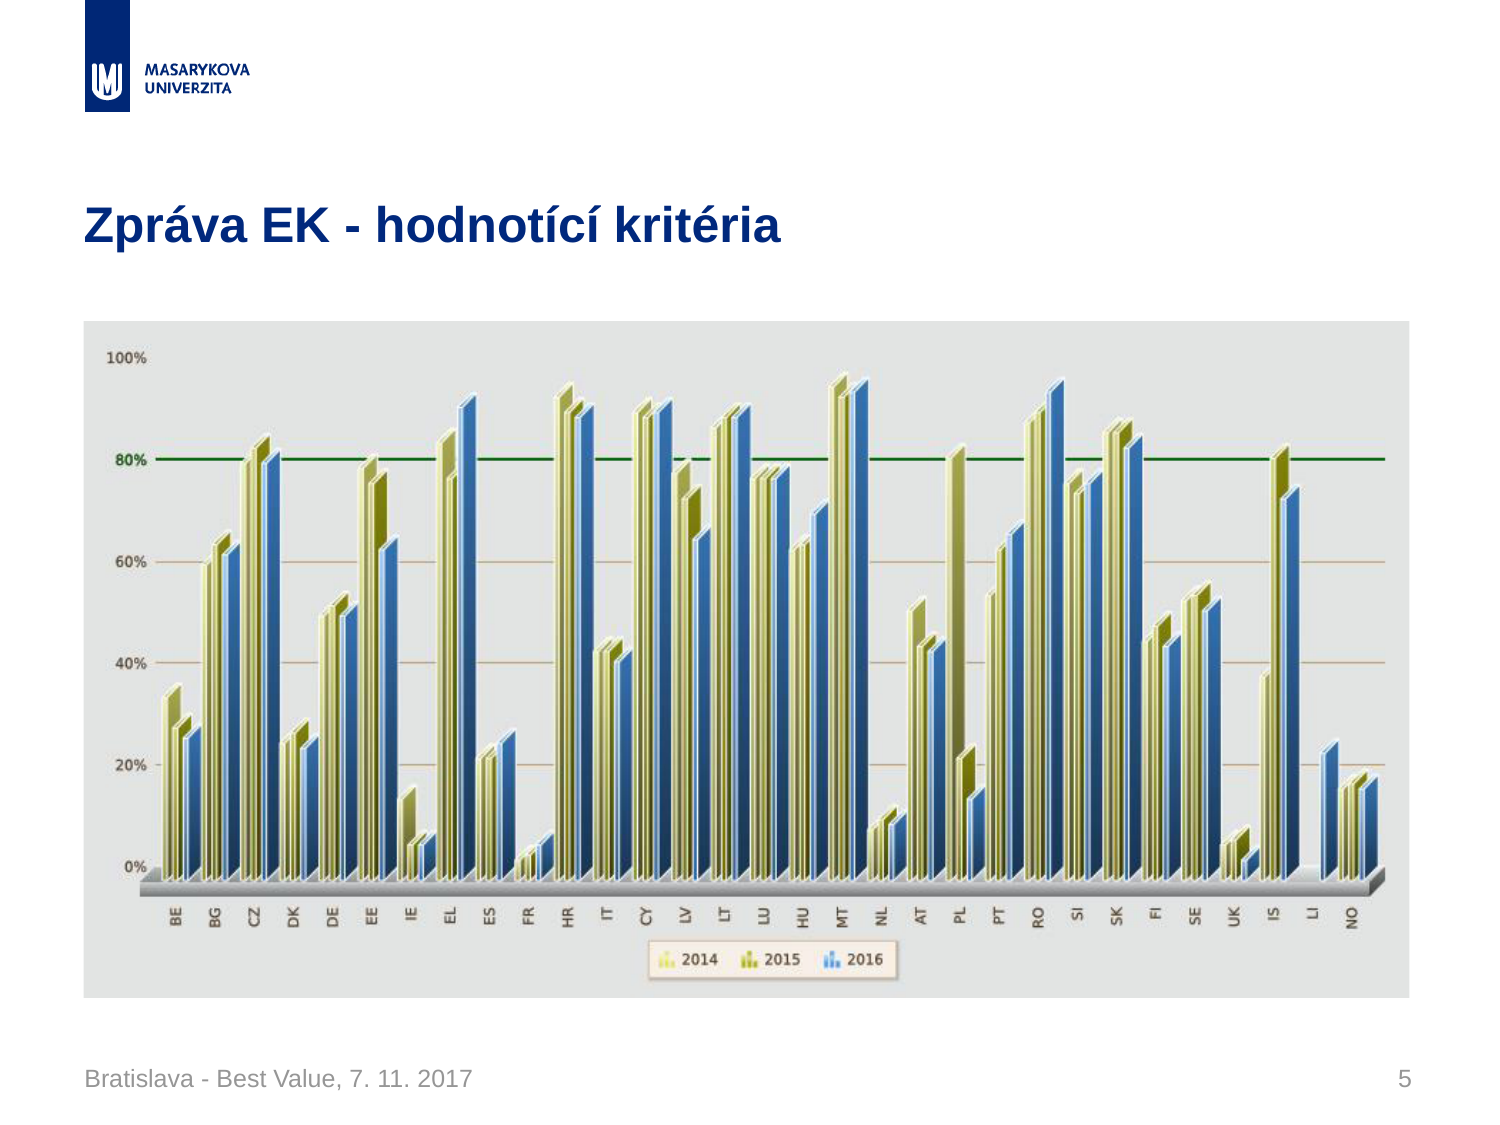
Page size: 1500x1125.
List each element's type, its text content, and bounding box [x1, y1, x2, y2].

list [83, 320, 1410, 998]
footer Bratislava - Best Value, 7. 11. 2017 [69, 1025, 1104, 1100]
title Zpráva EK - hodnotící kritéria [83, 184, 1411, 261]
picture [0, 0, 1500, 1125]
slide_number 5 [1125, 1025, 1428, 1100]
